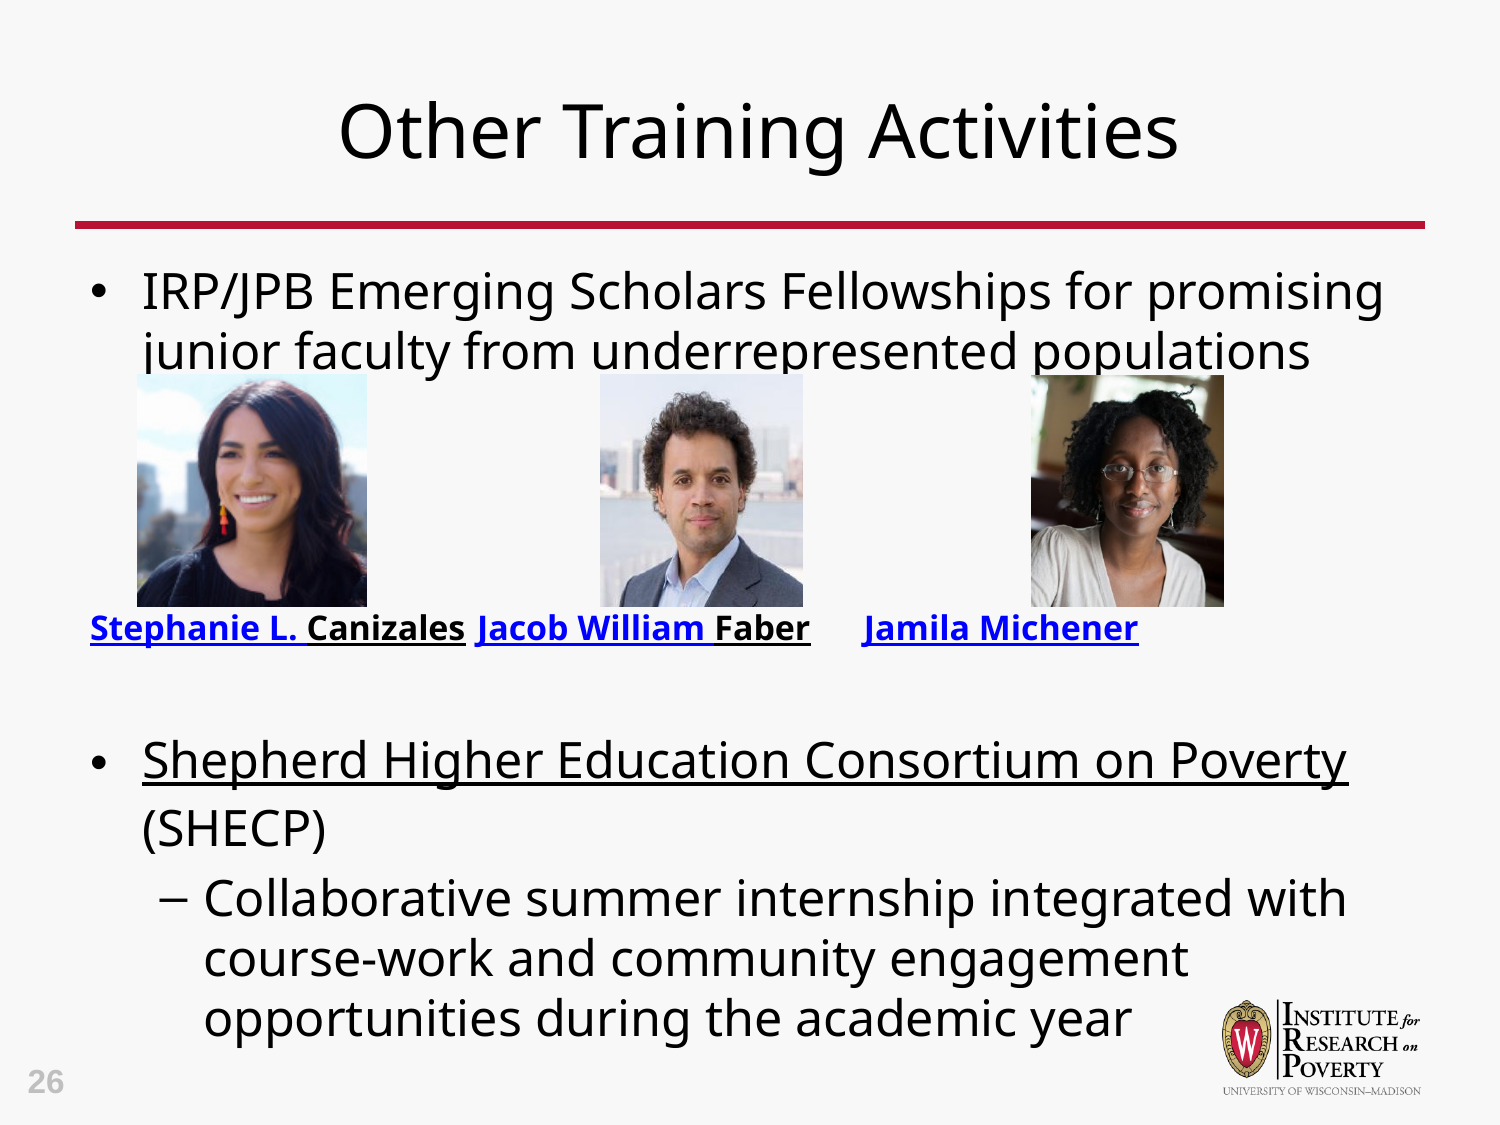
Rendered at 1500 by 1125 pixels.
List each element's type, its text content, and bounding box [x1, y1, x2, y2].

picture [137, 374, 367, 607]
picture [1031, 375, 1224, 607]
list IRP/JPB Emerging Scholars Fellowships for promising junior faculty from underrepresented populations Stephanie L. Canizales Jacob William Faber Jamila Michener Shepherd Higher Education Consortium on Poverty (SHECP) Collaborative summer internship integrated with course-work and community engagement opportunities during the academic year [75, 224, 1463, 1063]
slide_number 26 [12, 1050, 363, 1110]
title Other Training Activities [75, 45, 1425, 213]
picture [1221, 1063, 1422, 1096]
picture [599, 374, 803, 607]
